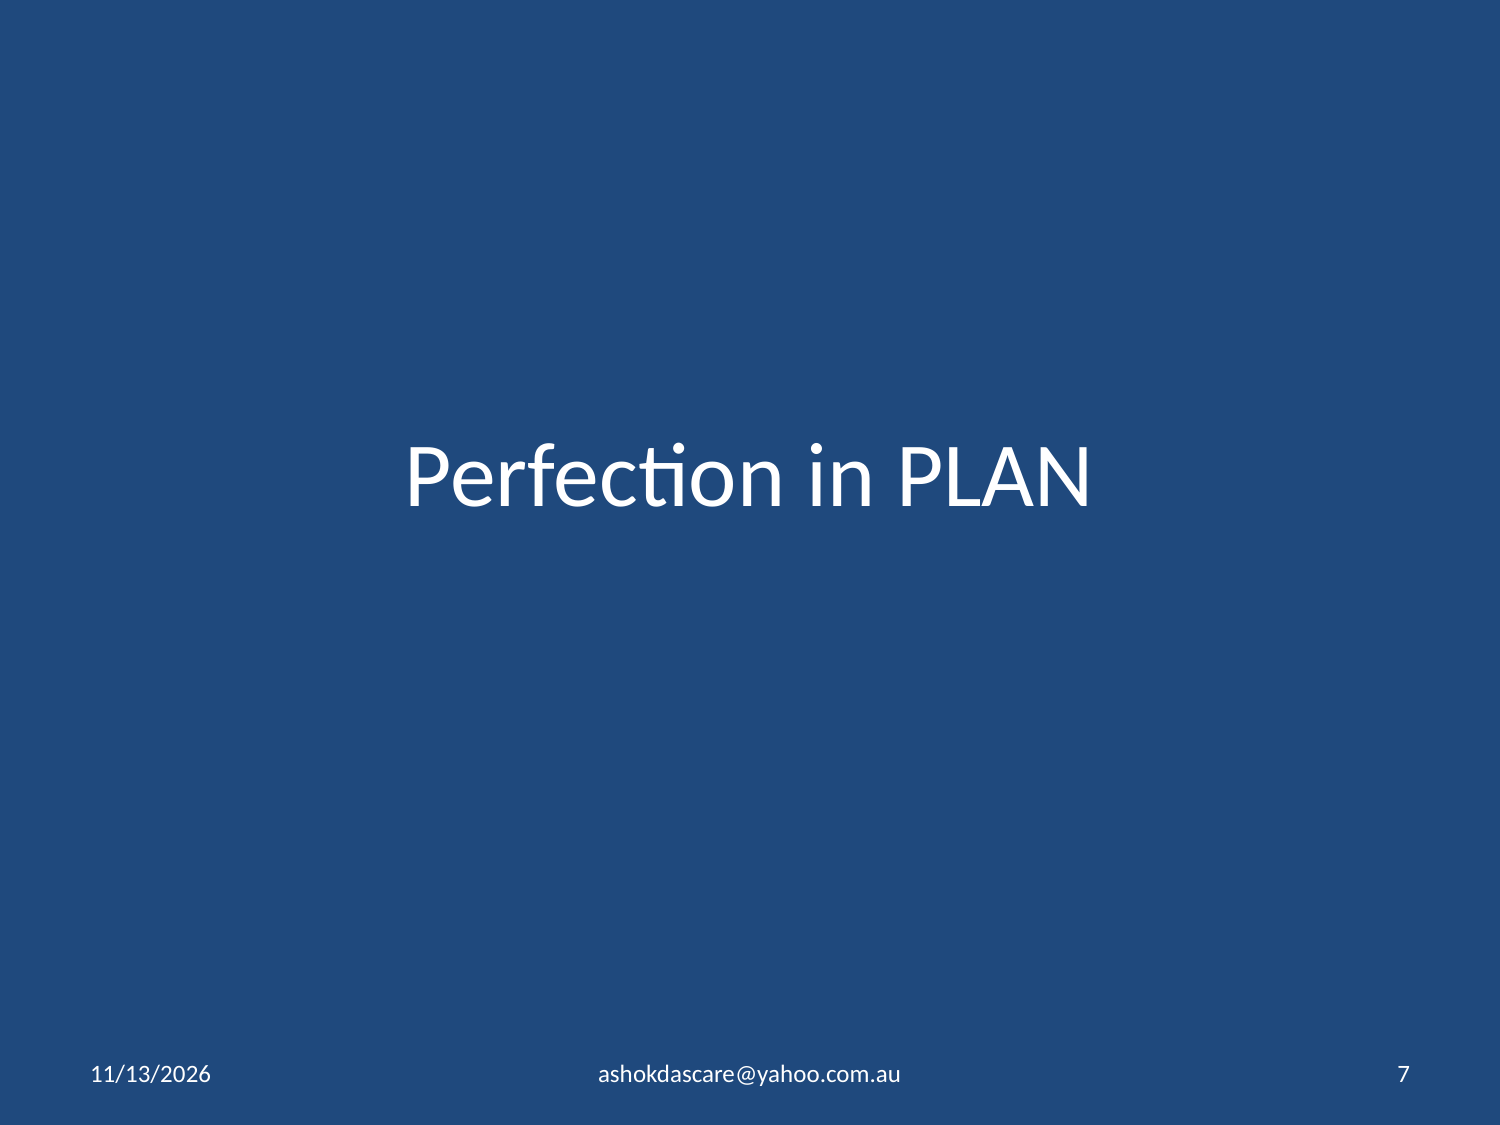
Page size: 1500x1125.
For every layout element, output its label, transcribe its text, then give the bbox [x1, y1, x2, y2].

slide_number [75, 1042, 425, 1103]
slide_number 7 [1074, 1042, 1425, 1103]
footer ashokdascare@yahoo.com.au [512, 1042, 988, 1103]
title Perfection in PLAN [112, 349, 1388, 591]
